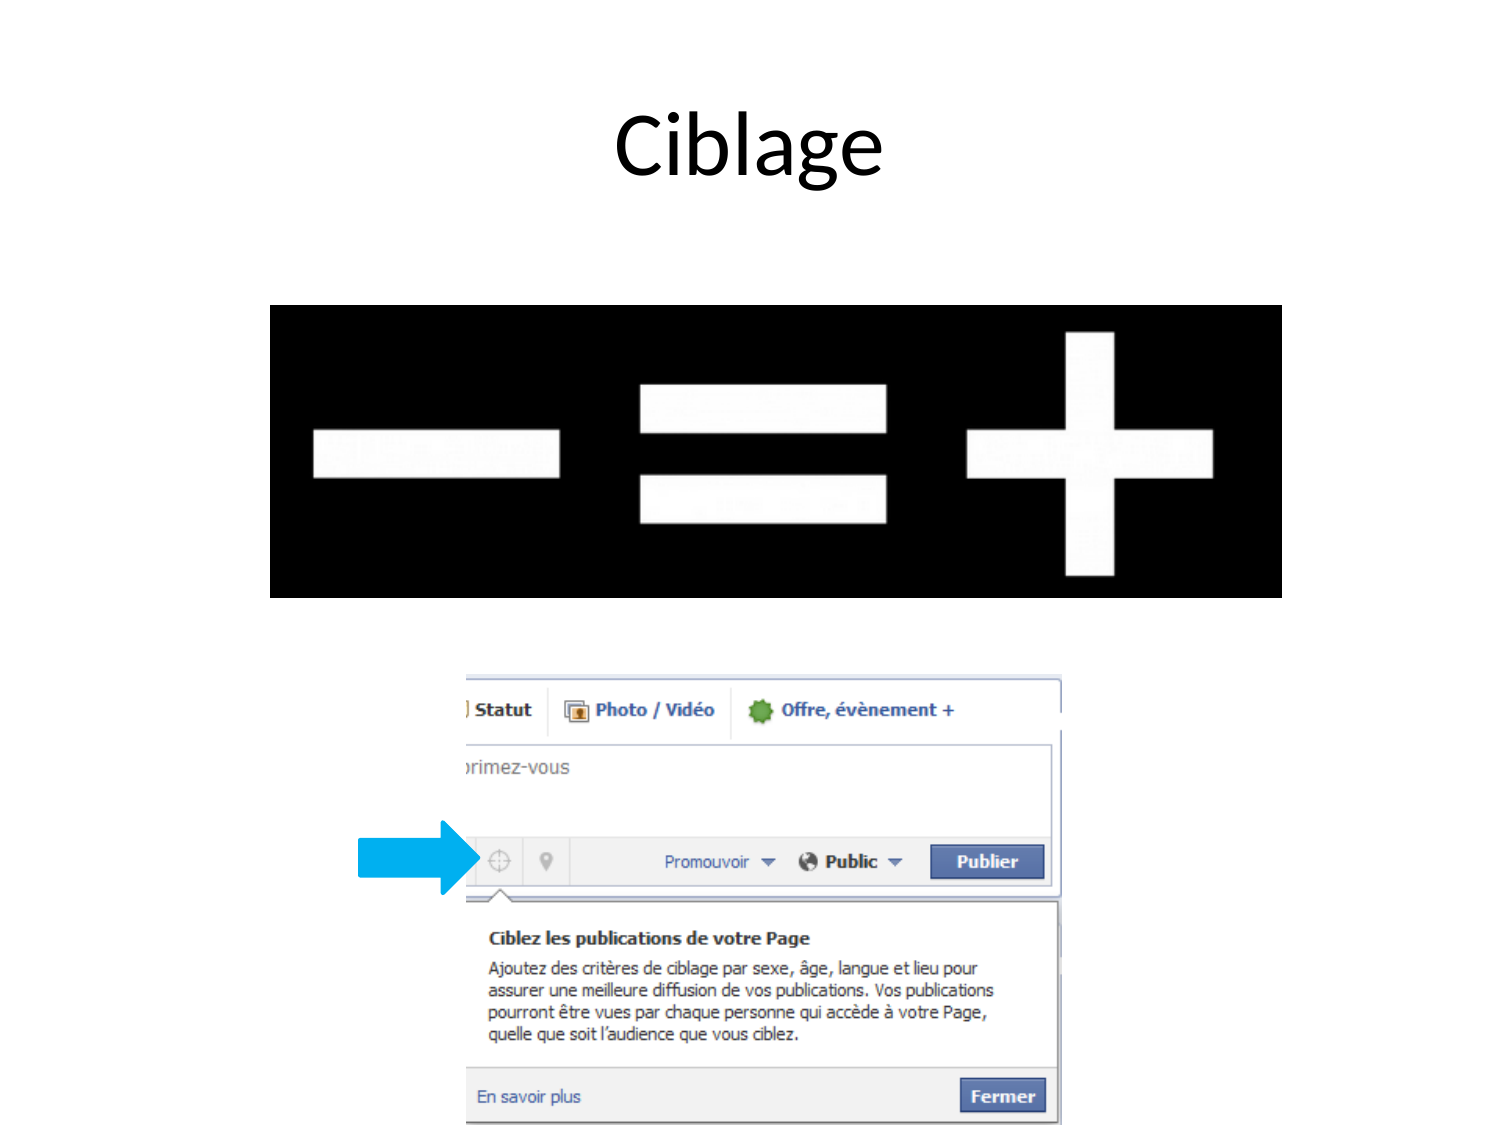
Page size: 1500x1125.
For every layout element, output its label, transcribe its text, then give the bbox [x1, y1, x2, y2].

picture [270, 305, 1282, 599]
title Ciblage [75, 45, 1425, 233]
text_box [358, 820, 461, 896]
picture [466, 674, 1063, 1125]
